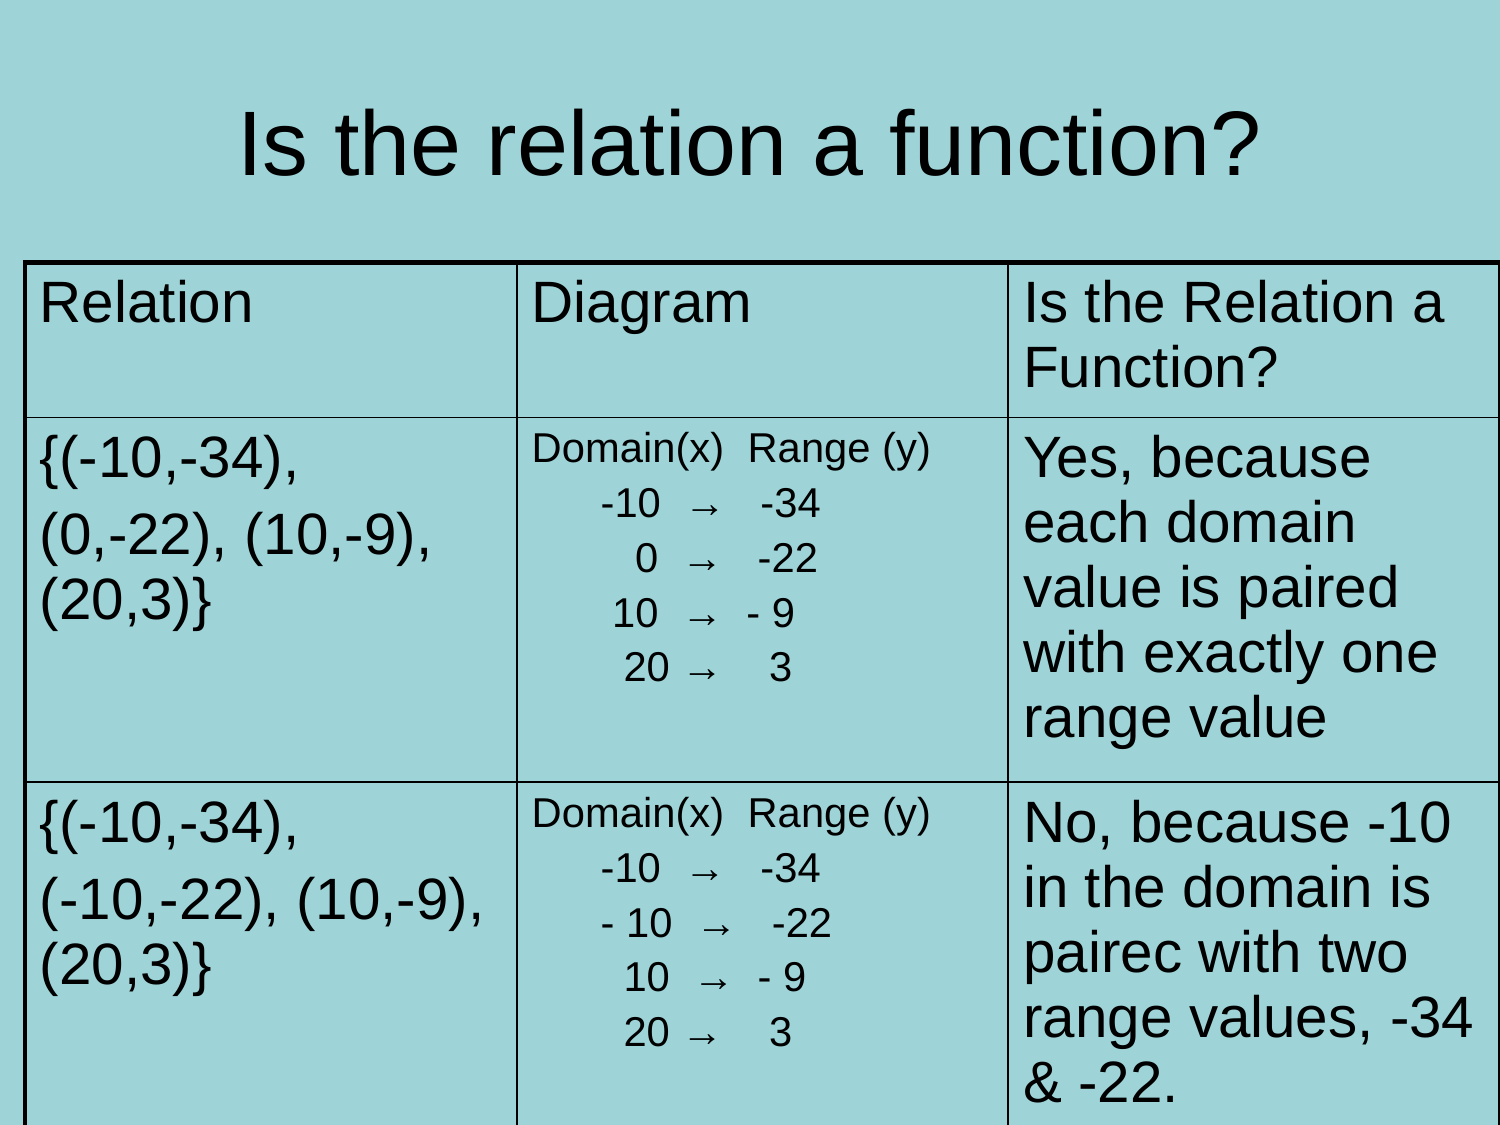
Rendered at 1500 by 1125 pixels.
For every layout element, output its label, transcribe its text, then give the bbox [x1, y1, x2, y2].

table_cell {(-10,-34), (-10,-22), (10,-9), (20,3)} [27, 783, 516, 1125]
table_cell Yes, because each domain value is paired with exactly one range value [1009, 418, 1498, 781]
table_cell Domain(x) Range (y) -10 → -34 0 → -22 10 → - 9 20 → 3 [518, 418, 1007, 781]
table_cell Domain(x) Range (y) -10 → -34 - 10 → -22 10 → - 9 20 → 3 [518, 783, 1007, 1125]
title Is the relation a function? [75, 45, 1425, 233]
table_cell {(-10,-34), (0,-22), (10,-9), (20,3)} [27, 418, 516, 781]
table_cell No, because -10 in the domain is pairec with two range values, -34 & -22. [1009, 783, 1498, 1125]
table_header Relation [27, 265, 516, 417]
table_header Is the Relation a Function? [1009, 265, 1498, 417]
table_header Diagram [518, 265, 1007, 417]
